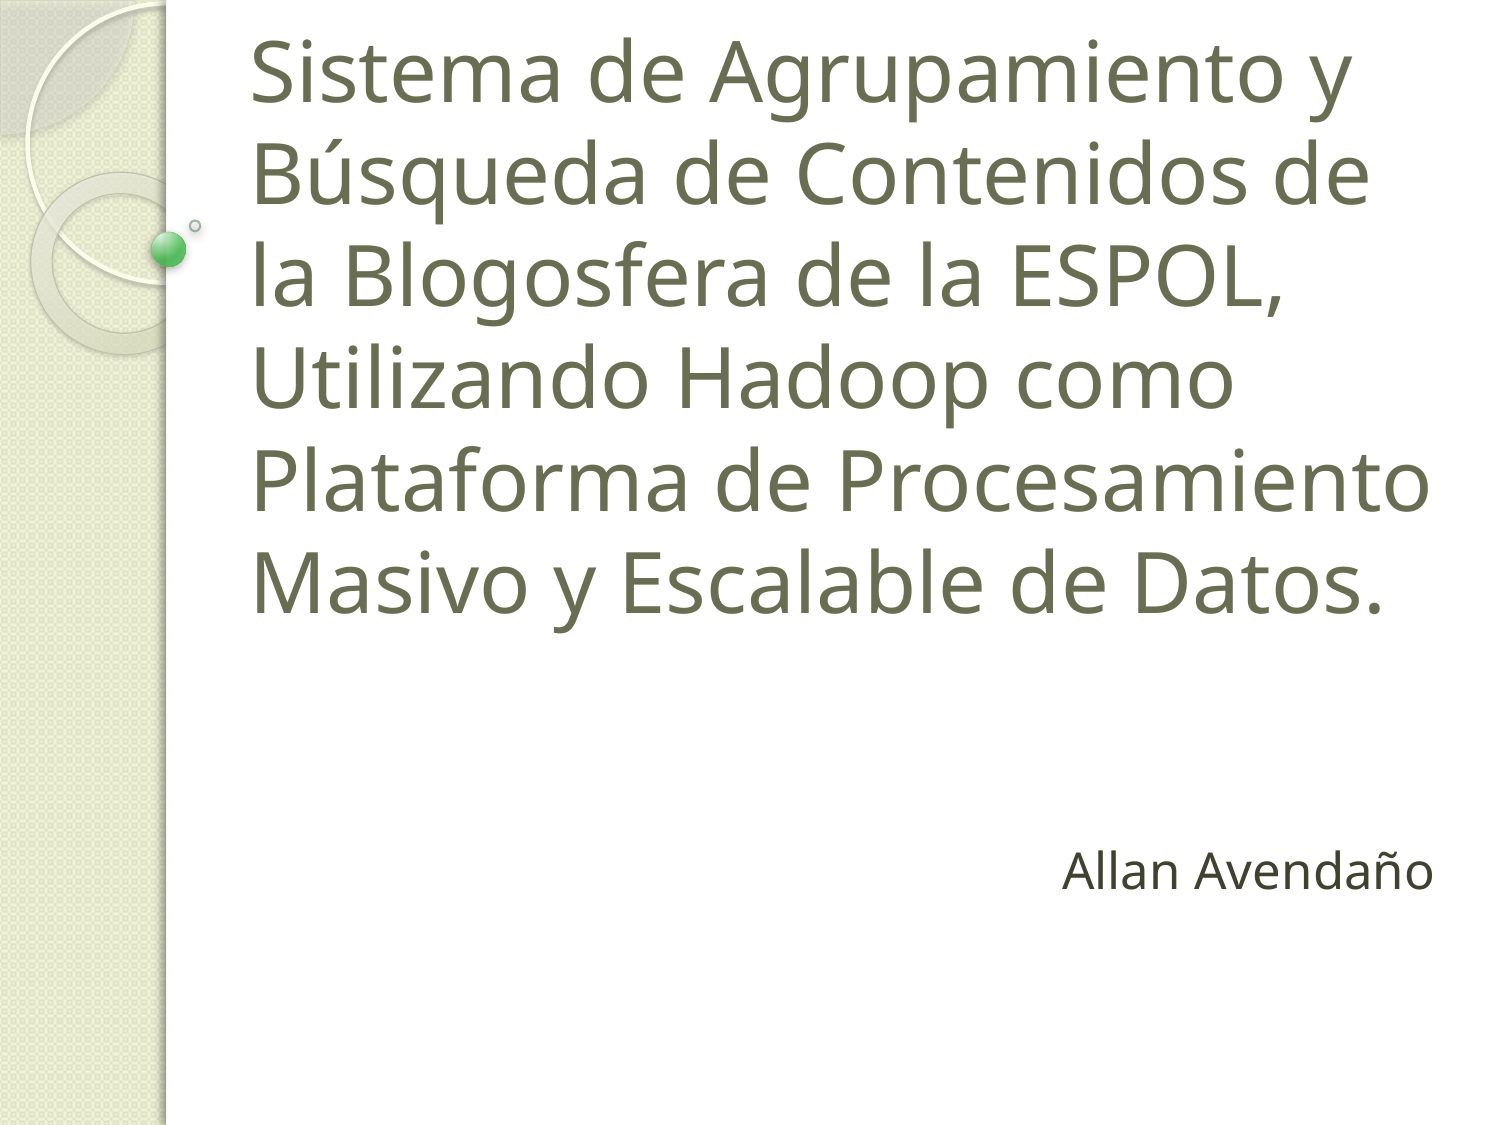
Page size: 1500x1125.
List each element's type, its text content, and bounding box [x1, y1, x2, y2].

subtitle Allan Avendaño [234, 619, 1451, 908]
title Sistema de Agrupamiento y Búsqueda de Contenidos de la Blogosfera de la ESPOL, Utilizando Hadoop como Plataforma de Procesamiento Masivo y Escalable de Datos. [234, 0, 1450, 619]
